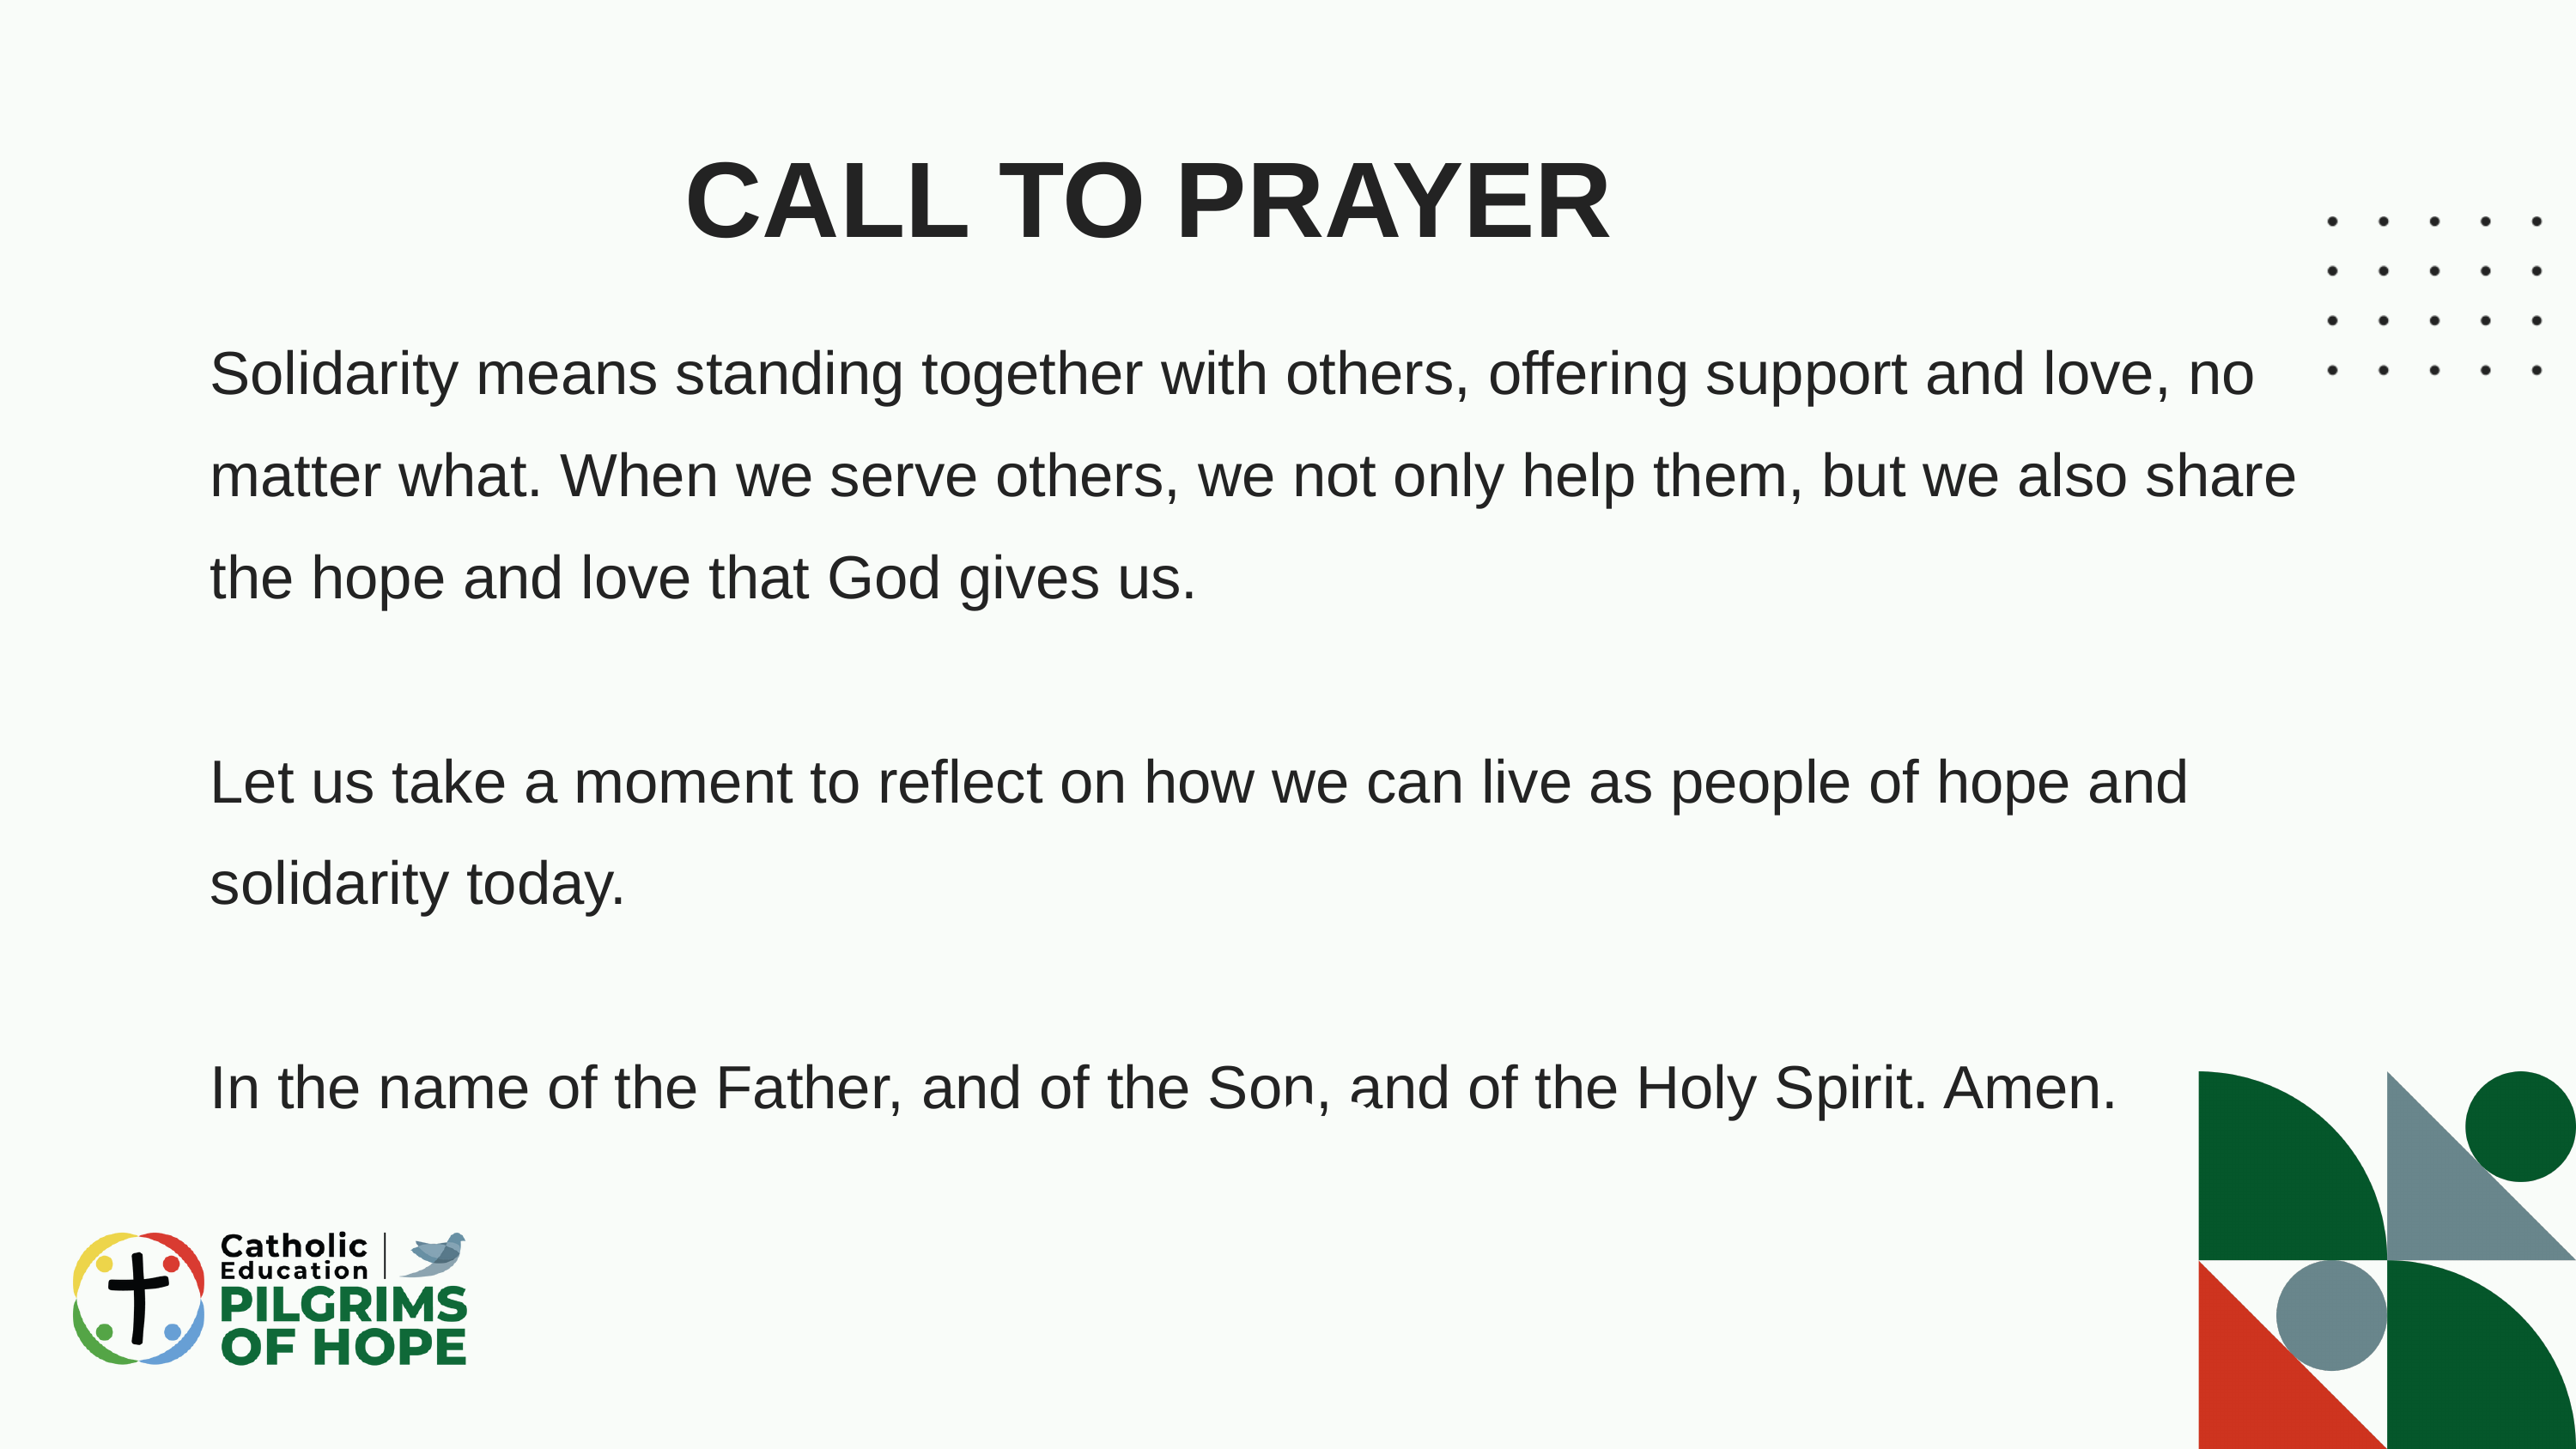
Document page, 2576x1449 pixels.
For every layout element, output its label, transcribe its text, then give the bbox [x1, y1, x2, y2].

text_box [2319, 216, 2576, 381]
text_box [42, 1212, 498, 1395]
text_box CALL TO PRAYER [179, 130, 2118, 259]
text_box [2198, 1071, 2576, 1449]
text_box 03 [1230, 1074, 1421, 1182]
text_box Solidarity means standing together with others, offering support and love, no matter what. When we serve others, we not only help them, but we also share the hope and love that God gives us. Let us take a moment to reflect on how we can live as people of hope and solidarity today. In the name of the Father, and of the Son, and of the Holy Spirit. Amen. [210, 304, 2320, 1220]
